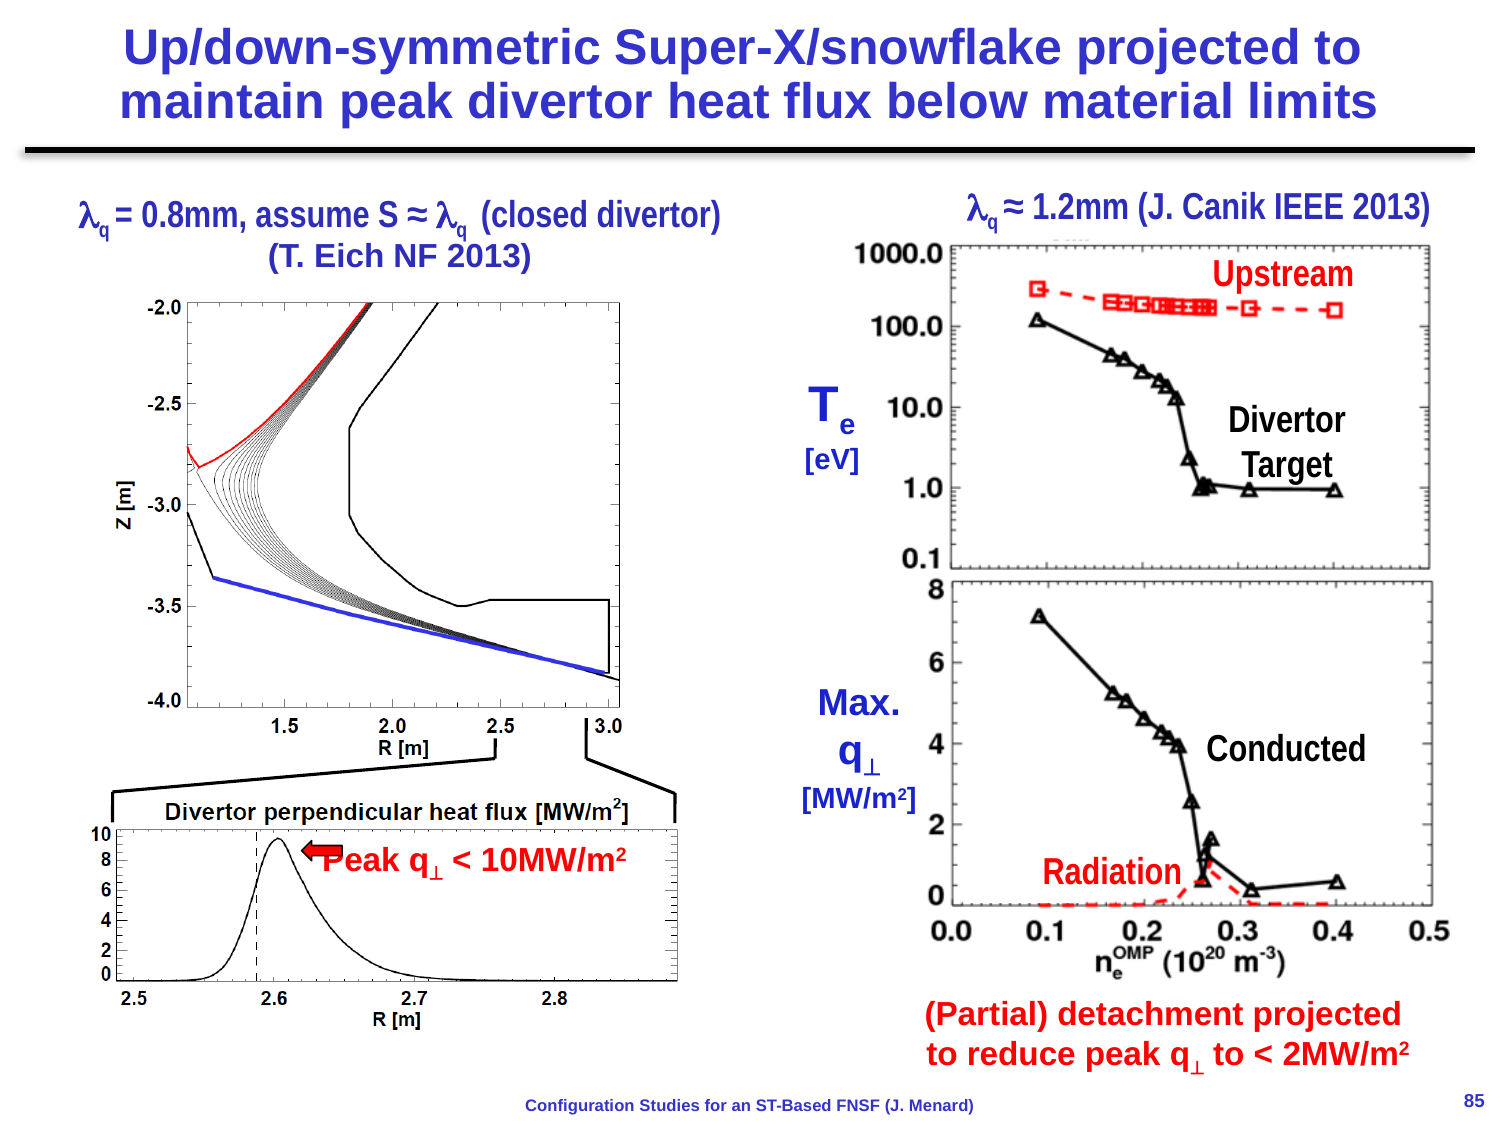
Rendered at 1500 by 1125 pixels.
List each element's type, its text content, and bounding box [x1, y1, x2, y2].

text_box lq ≈ 1.2mm (J. Canik IEEE 2013) [948, 173, 1450, 233]
text_box lq = 0.8mm, assume S ≈ lq (closed divertor) (T. Eich NF 2013) [60, 185, 739, 278]
text_box (Partial) detachment projected to reduce peak q to < 2MW/m2 [849, 989, 1487, 1082]
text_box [785, 237, 1451, 993]
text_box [87, 292, 688, 1038]
title Up/down-symmetric Super-X/snowflake projected to maintain peak divertor heat flux below material limits [0, 12, 1500, 138]
slide_number 85 [1374, 1087, 1500, 1113]
